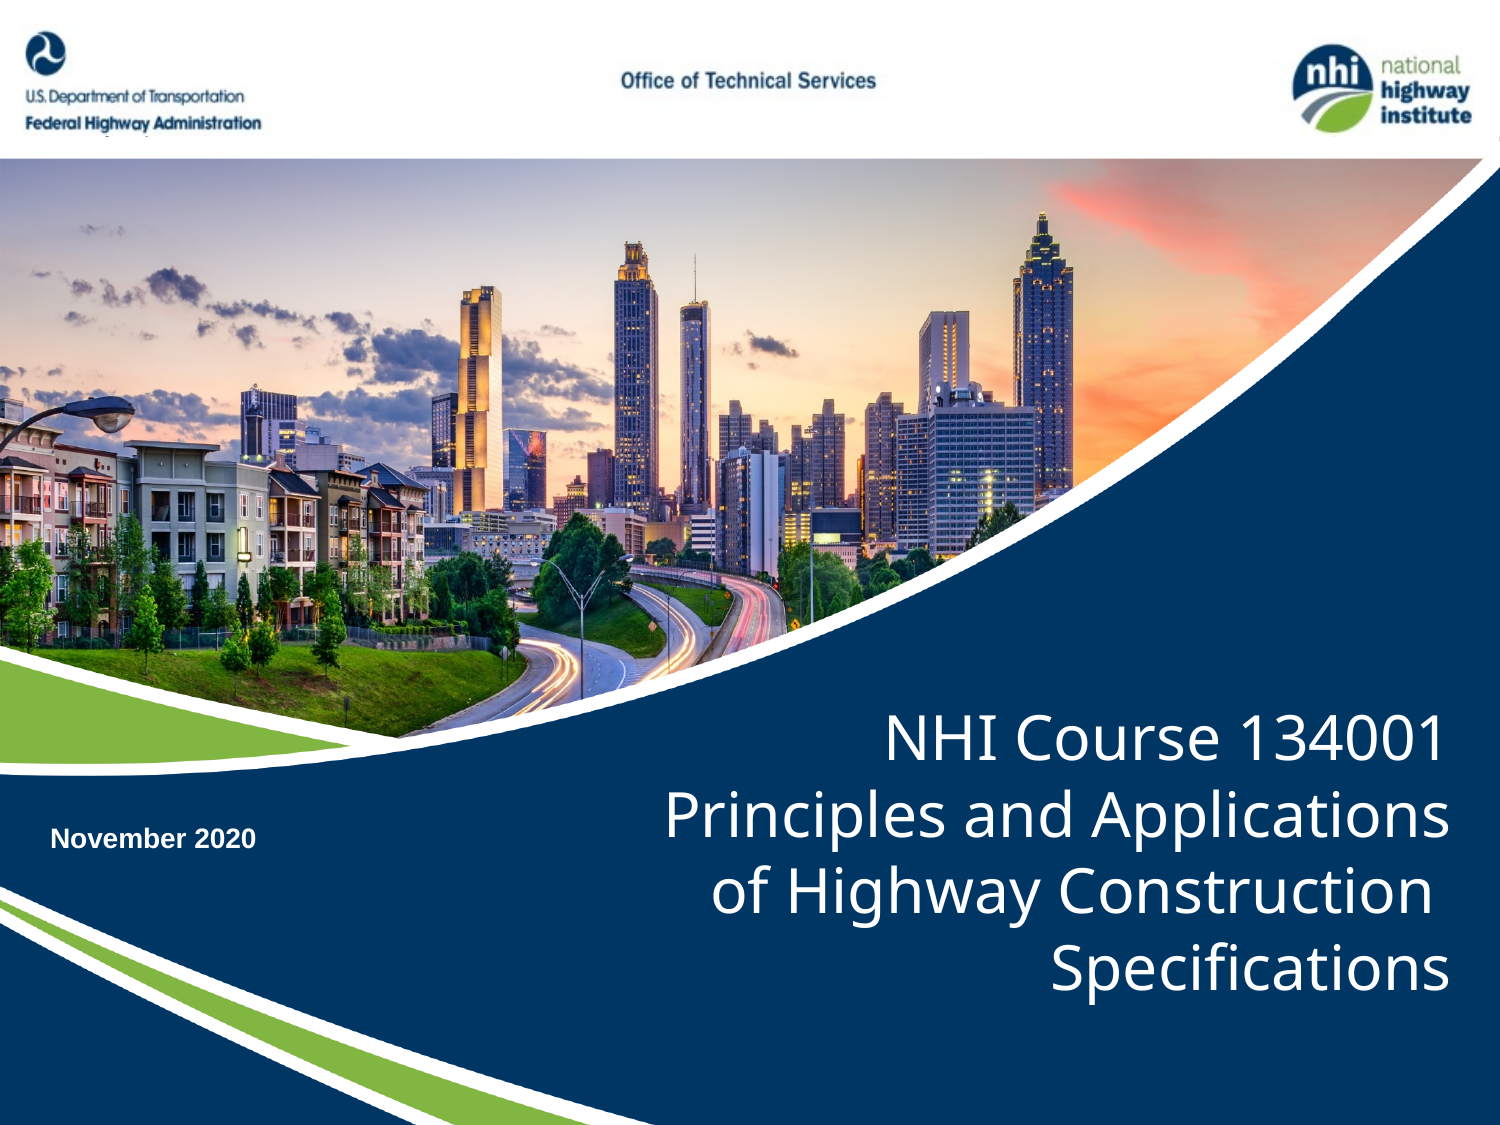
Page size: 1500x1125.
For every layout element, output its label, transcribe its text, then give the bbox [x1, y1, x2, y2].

title NHI Course 134001 Principles and Applications of Highway Construction Specifications [12, 663, 1453, 1042]
list November 2020 [50, 826, 534, 880]
picture [0, 0, 1500, 140]
picture [0, 159, 1500, 1125]
